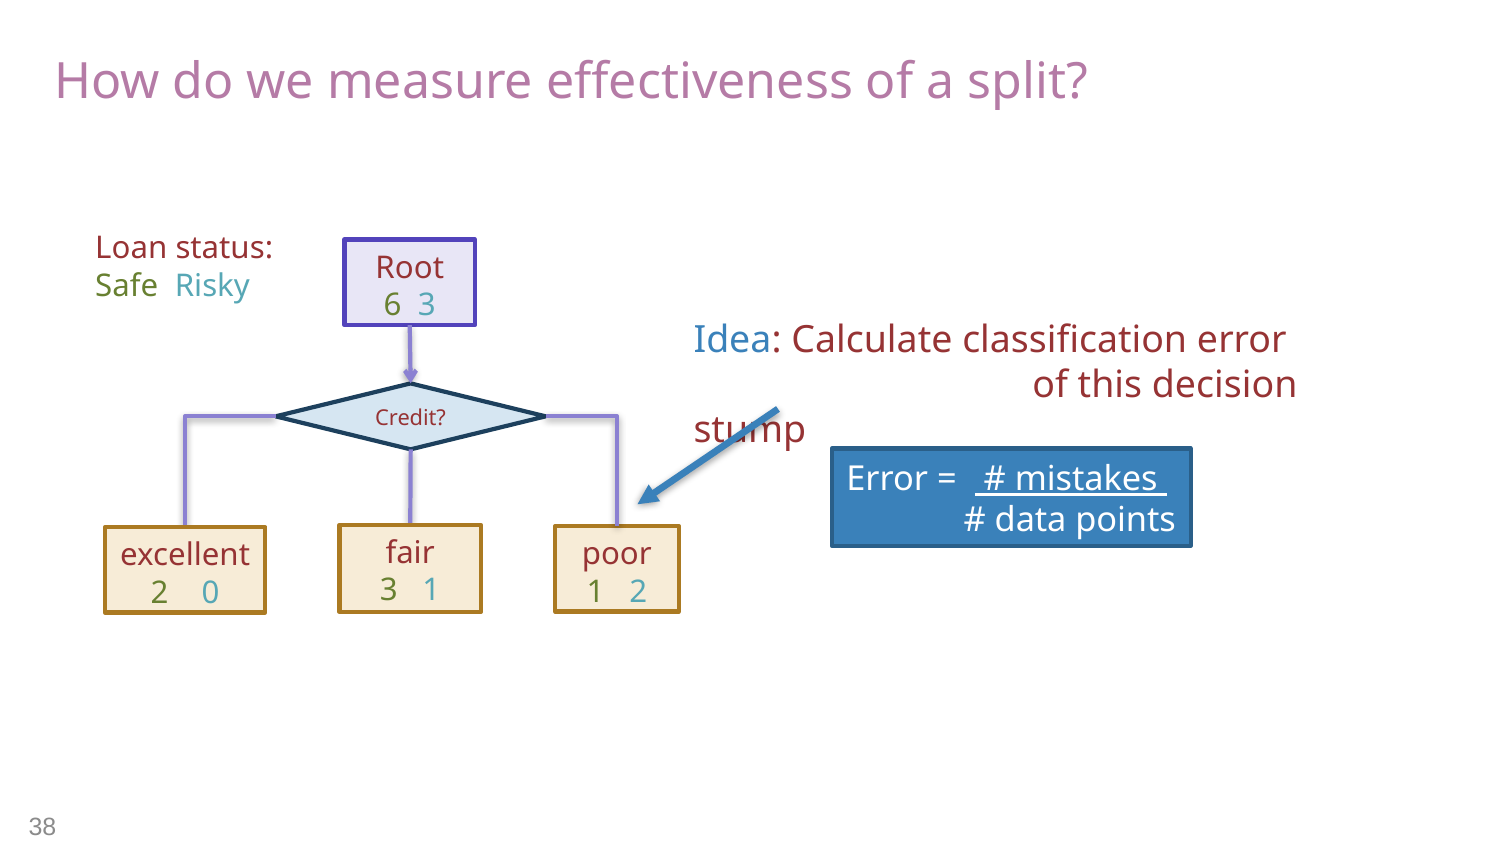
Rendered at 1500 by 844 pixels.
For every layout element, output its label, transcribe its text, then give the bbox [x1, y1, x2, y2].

list [80, 196, 1431, 754]
text_box Credit? [277, 382, 544, 451]
text_box Root 6 3 [342, 237, 477, 327]
text_box Error = # mistakes # data points [830, 513, 1193, 548]
text_box poor 1 2 [553, 524, 681, 614]
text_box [545, 416, 618, 527]
title How do we measure effectiveness of a split? [39, 33, 1479, 175]
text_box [184, 416, 276, 528]
text_box Loan status: Safe Risky [80, 219, 297, 310]
text_box excellent 2 0 [103, 525, 267, 615]
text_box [637, 307, 1360, 505]
text_box fair 3 1 [337, 523, 483, 614]
